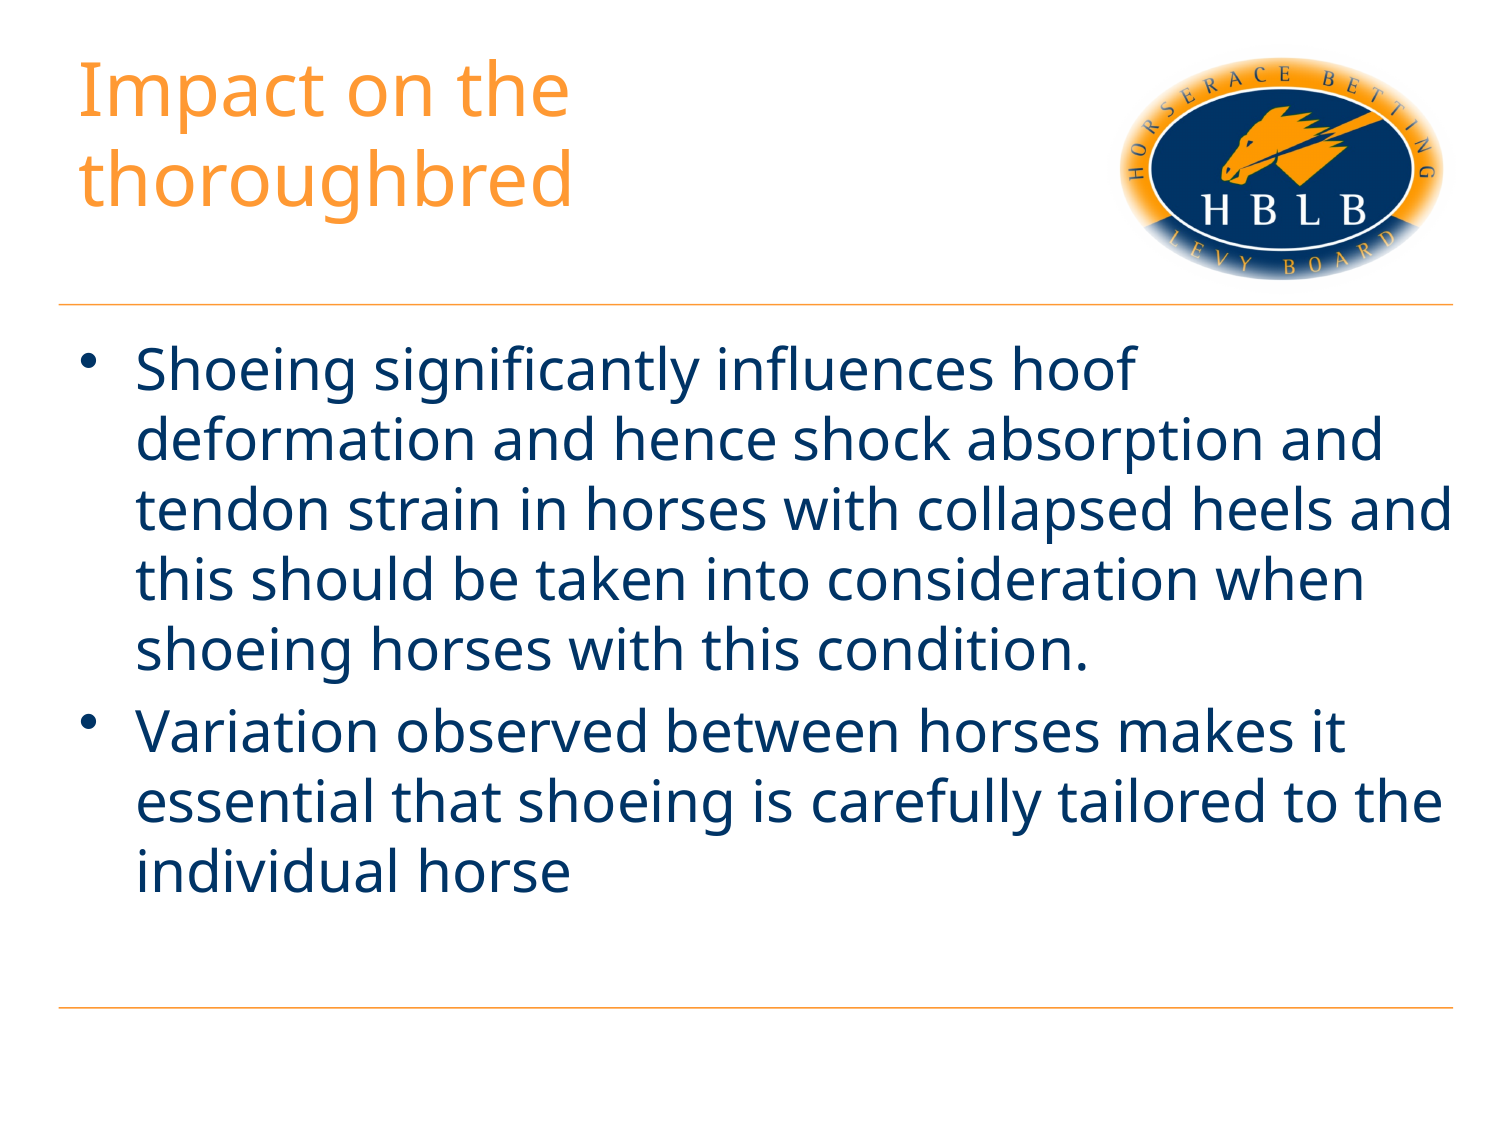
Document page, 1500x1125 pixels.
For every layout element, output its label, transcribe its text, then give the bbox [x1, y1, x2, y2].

picture [1137, 73, 1426, 265]
list Shoeing significantly influences hoof deformation and hence shock absorption and tendon strain in horses with collapsed heels and this should be taken into consideration when shoeing horses with this condition. Variation observed between horses makes it essential that shoeing is carefully tailored to the individual horse [64, 324, 1475, 1000]
title Impact on the thoroughbred [64, 184, 977, 410]
